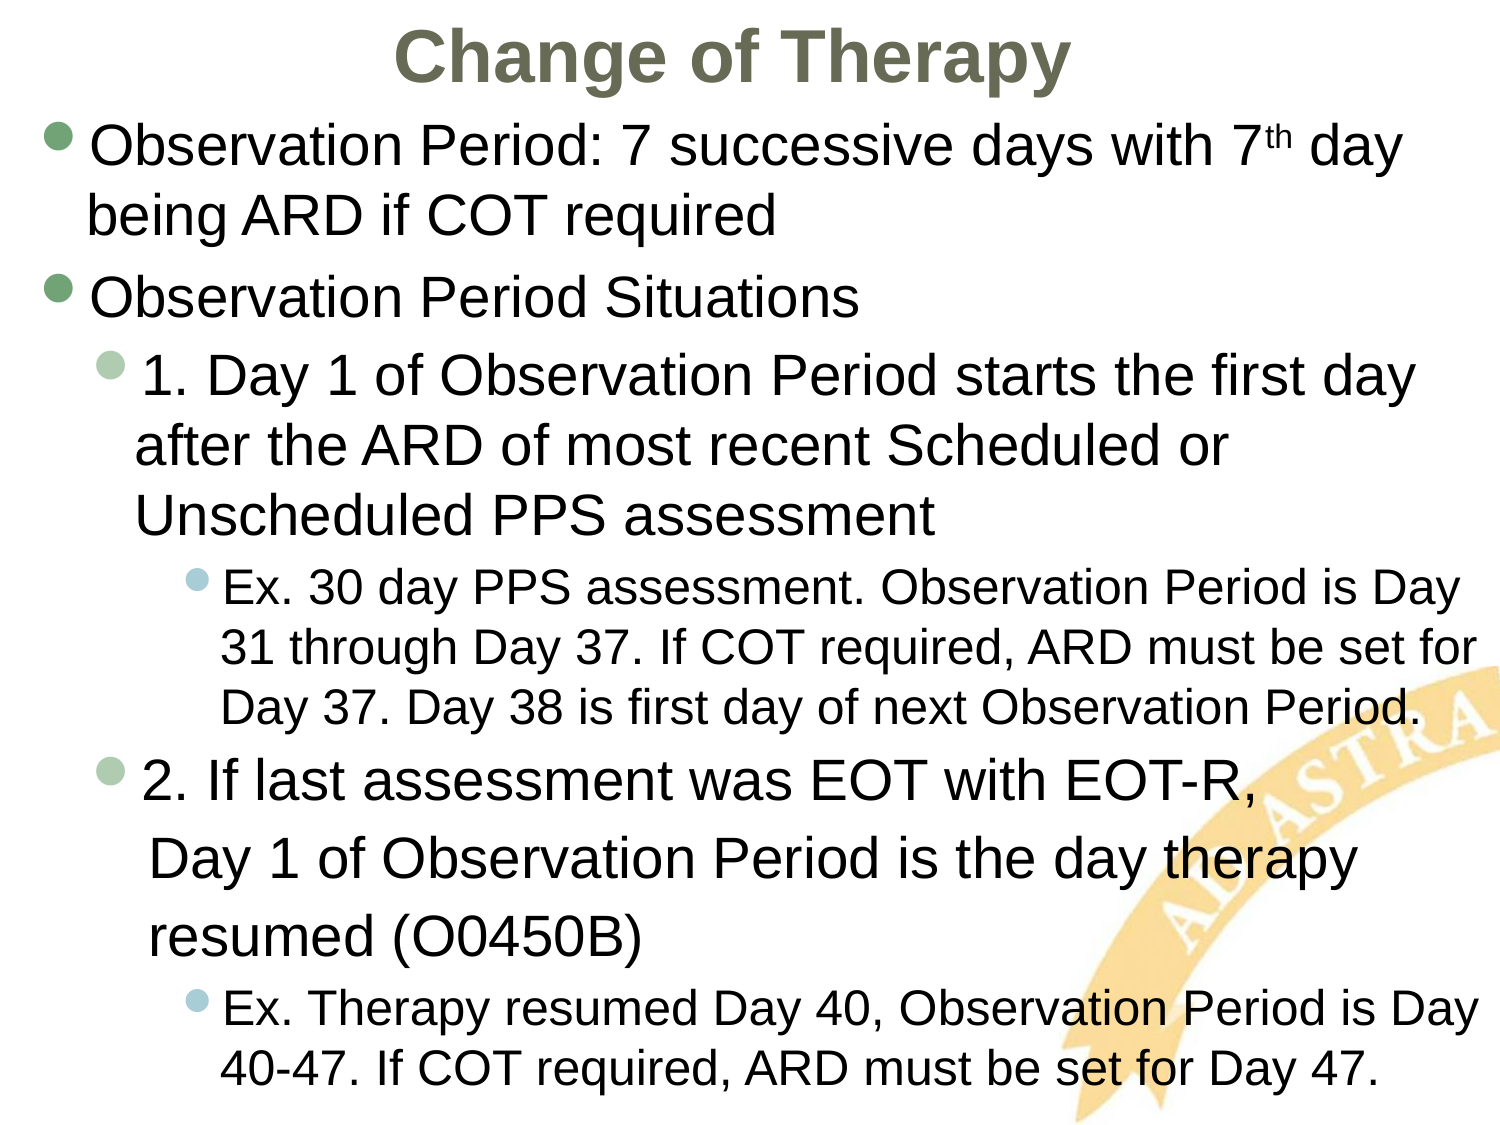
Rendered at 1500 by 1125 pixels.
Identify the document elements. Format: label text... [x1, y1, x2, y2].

list Observation Period: 7 successive days with 7th day being ARD if COT required Observation Period Situations 1. Day 1 of Observation Period starts the first day after the ARD of most recent Scheduled or Unscheduled PPS assessment Ex. 30 day PPS assessment. Observation Period is Day 31 through Day 37. If COT required, ARD must be set for Day 37. Day 38 is first day of next Observation Period. 2. If last assessment was EOT with EOT-R, Day 1 of Observation Period is the day therapy resumed (O0450B) Ex. Therapy resumed Day 40, Observation Period is Day 40-47. If COT required, ARD must be set for Day 47. [24, 99, 1500, 1125]
title Change of Therapy [37, 0, 1450, 99]
